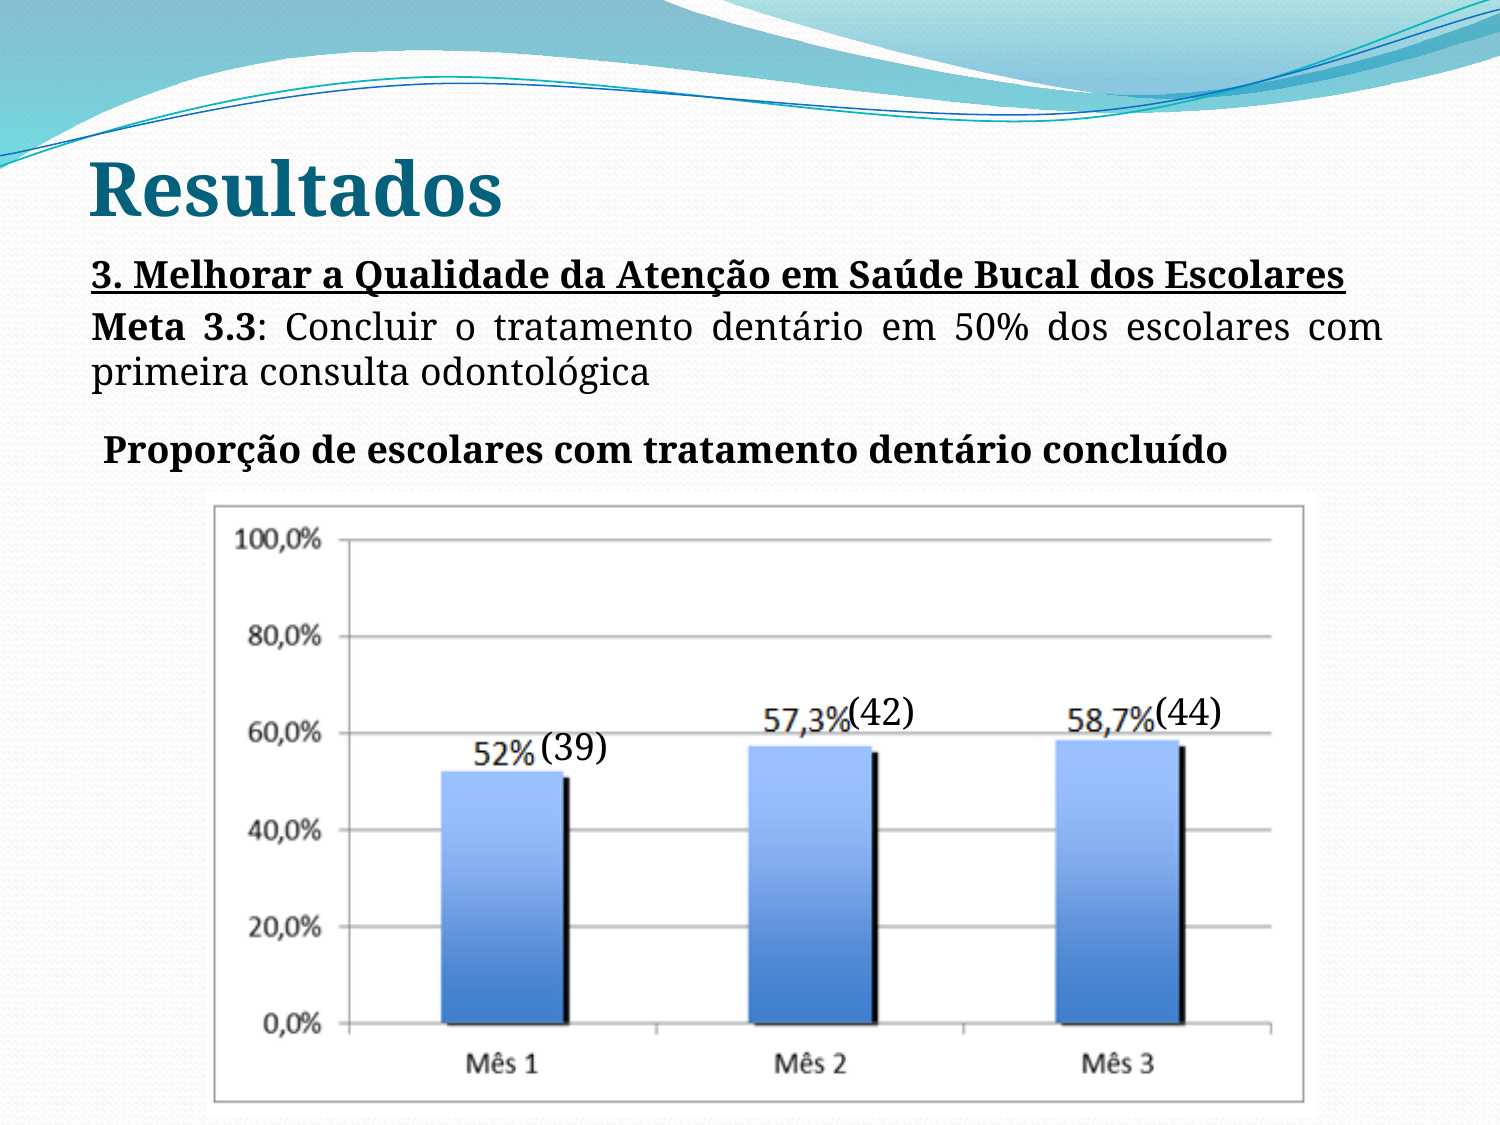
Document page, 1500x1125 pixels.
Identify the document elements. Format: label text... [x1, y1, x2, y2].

list 3. Melhorar a Qualidade da Atenção em Saúde Bucal dos Escolares Meta 3.3: Concluir o tratamento dentário em 50% dos escolares com primeira consulta odontológica [88, 243, 1388, 419]
title Resultados [88, 123, 951, 232]
picture [206, 491, 1318, 1118]
text_box Proporção de escolares com tratamento dentário concluído [88, 419, 1388, 479]
